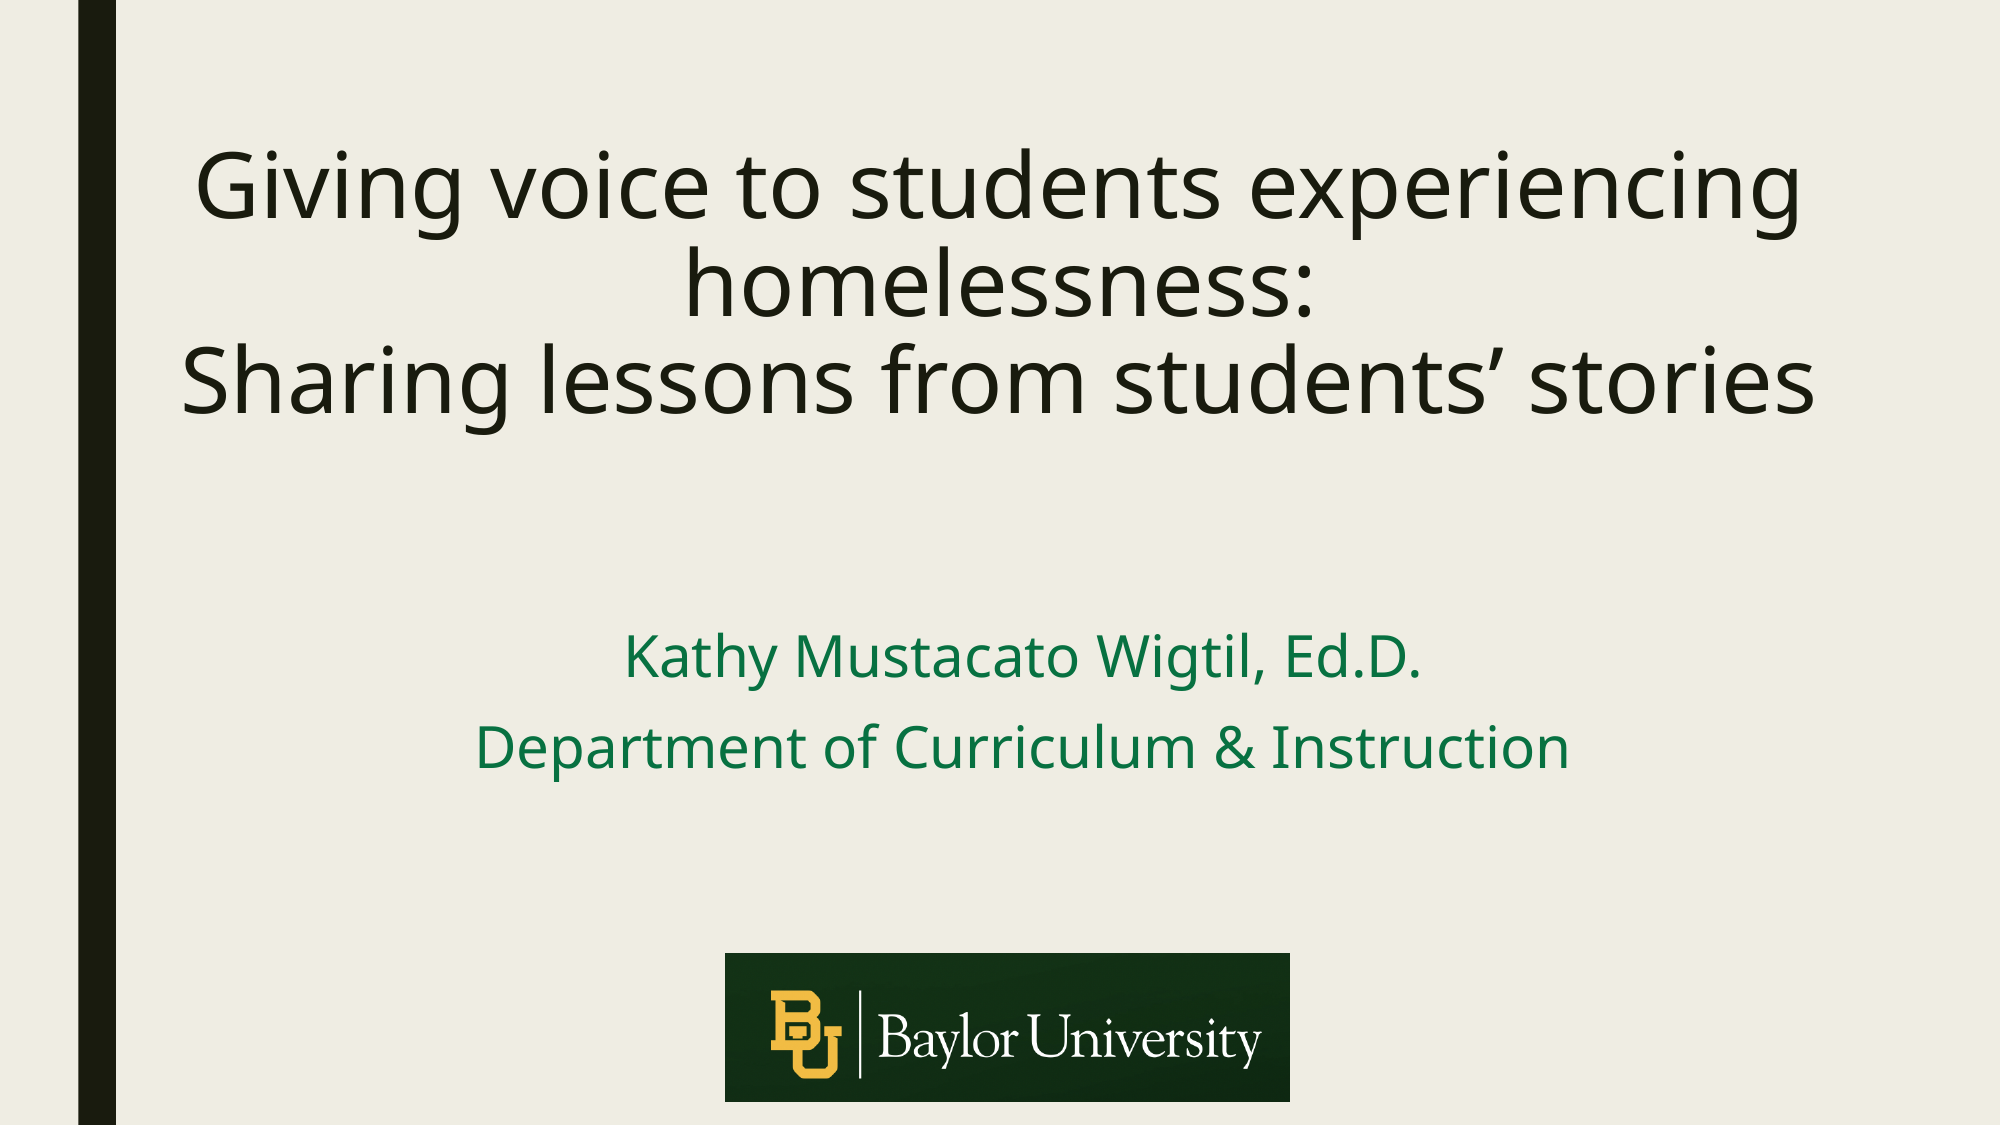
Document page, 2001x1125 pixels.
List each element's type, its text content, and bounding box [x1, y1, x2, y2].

picture [725, 953, 1290, 1102]
text_box [883, 604, 914, 666]
list Kathy Mustacato Wigtil, Ed.D. Department of Curriculum & Instruction [183, 451, 1863, 1125]
title Giving voice to students experiencing homelessness: Sharing lessons from students’ stories [137, 132, 1863, 350]
